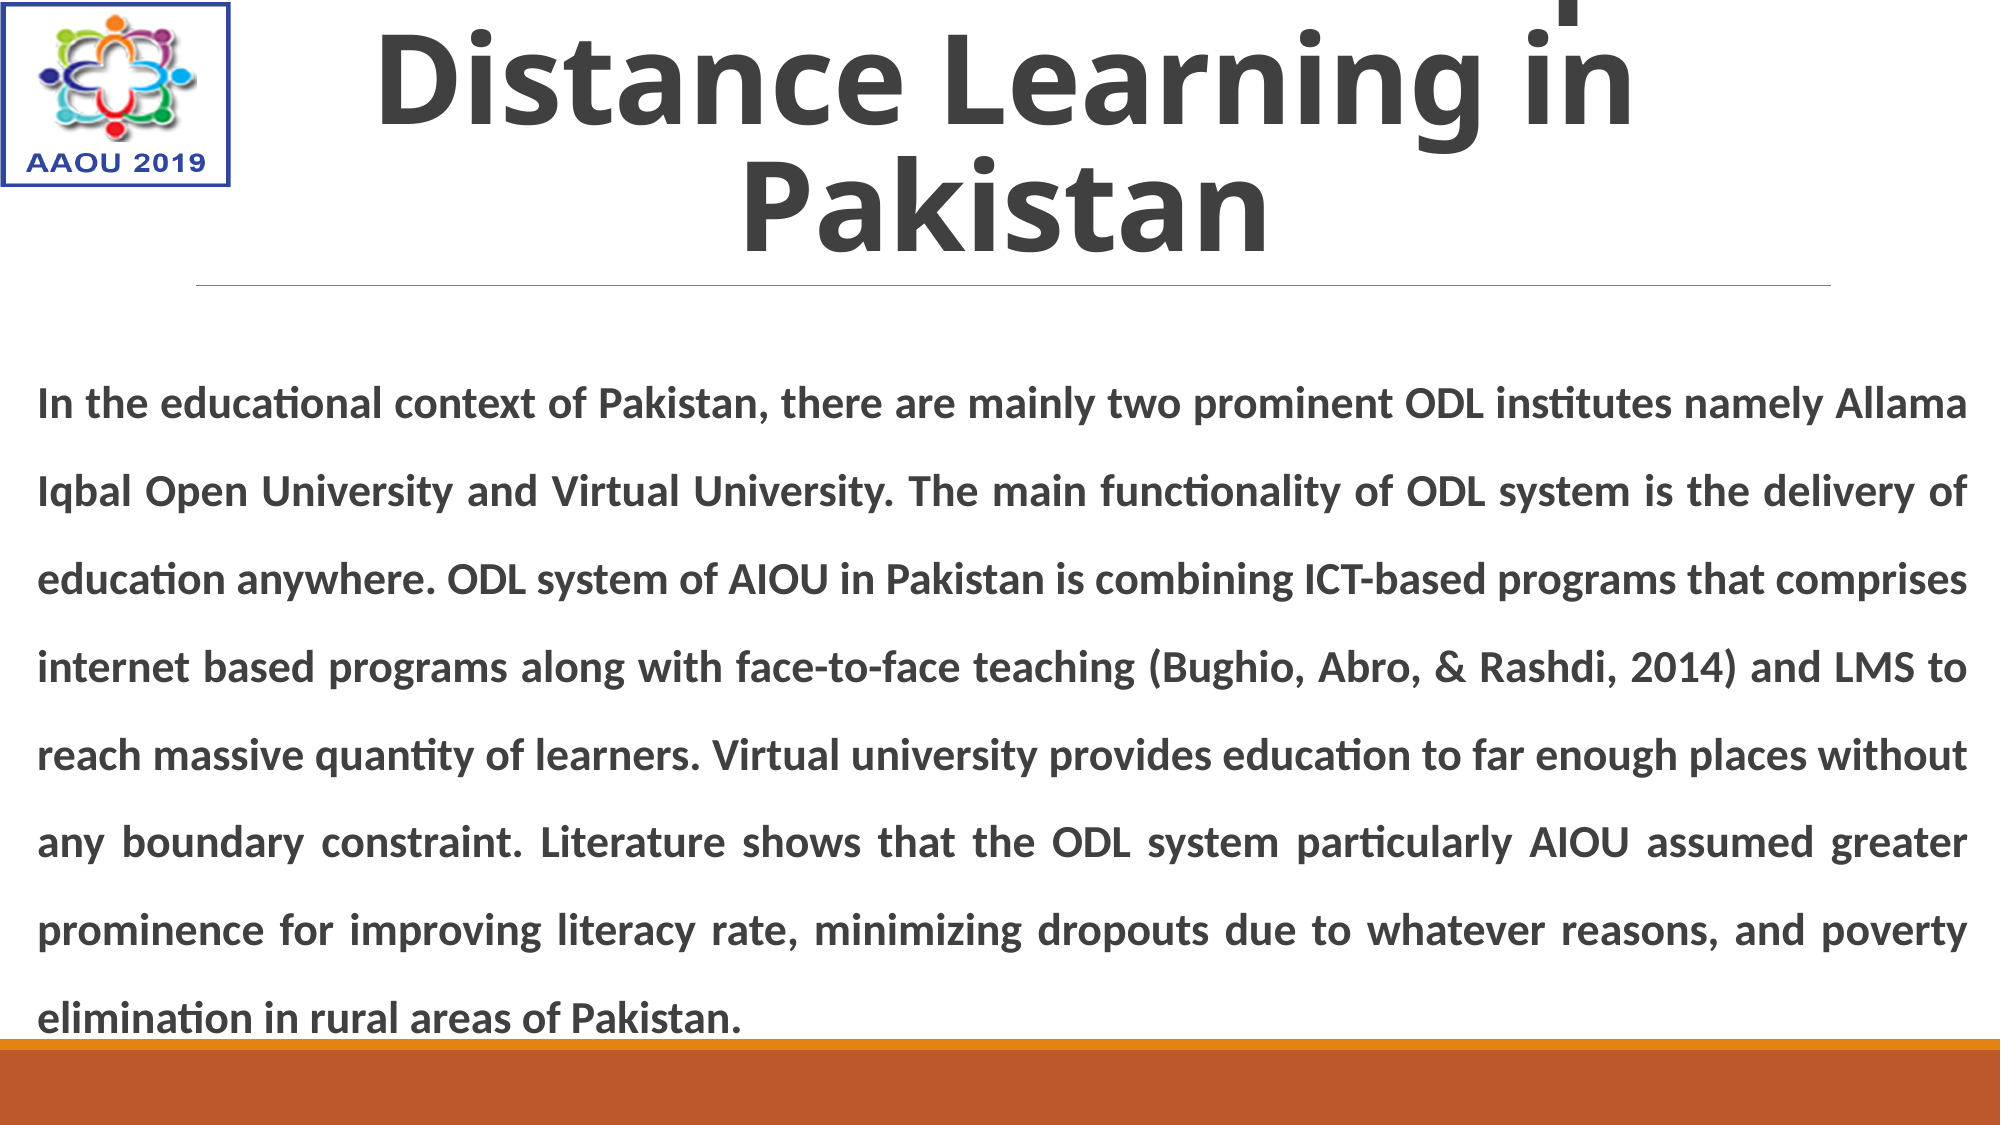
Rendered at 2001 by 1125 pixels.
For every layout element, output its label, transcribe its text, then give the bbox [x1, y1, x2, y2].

title Current Scenario of Open Distance Learning in Pakistan [180, 47, 1830, 285]
picture [0, 0, 232, 188]
list In the educational context of Pakistan, there are mainly two prominent ODL institutes namely Allama Iqbal Open University and Virtual University. The main functionality of ODL system is the delivery of education anywhere. ODL system of AIOU in Pakistan is combining ICT-based programs that comprises internet based programs along with face-to-face teaching (Bughio, Abro, & Rashdi, 2014) and LMS to reach massive quantity of learners. Virtual university provides education to far enough places without any boundary constraint. Literature shows that the ODL system particularly AIOU assumed greater prominence for improving literacy rate, minimizing dropouts due to whatever reasons, and poverty elimination in rural areas of Pakistan. [22, 332, 1970, 1082]
